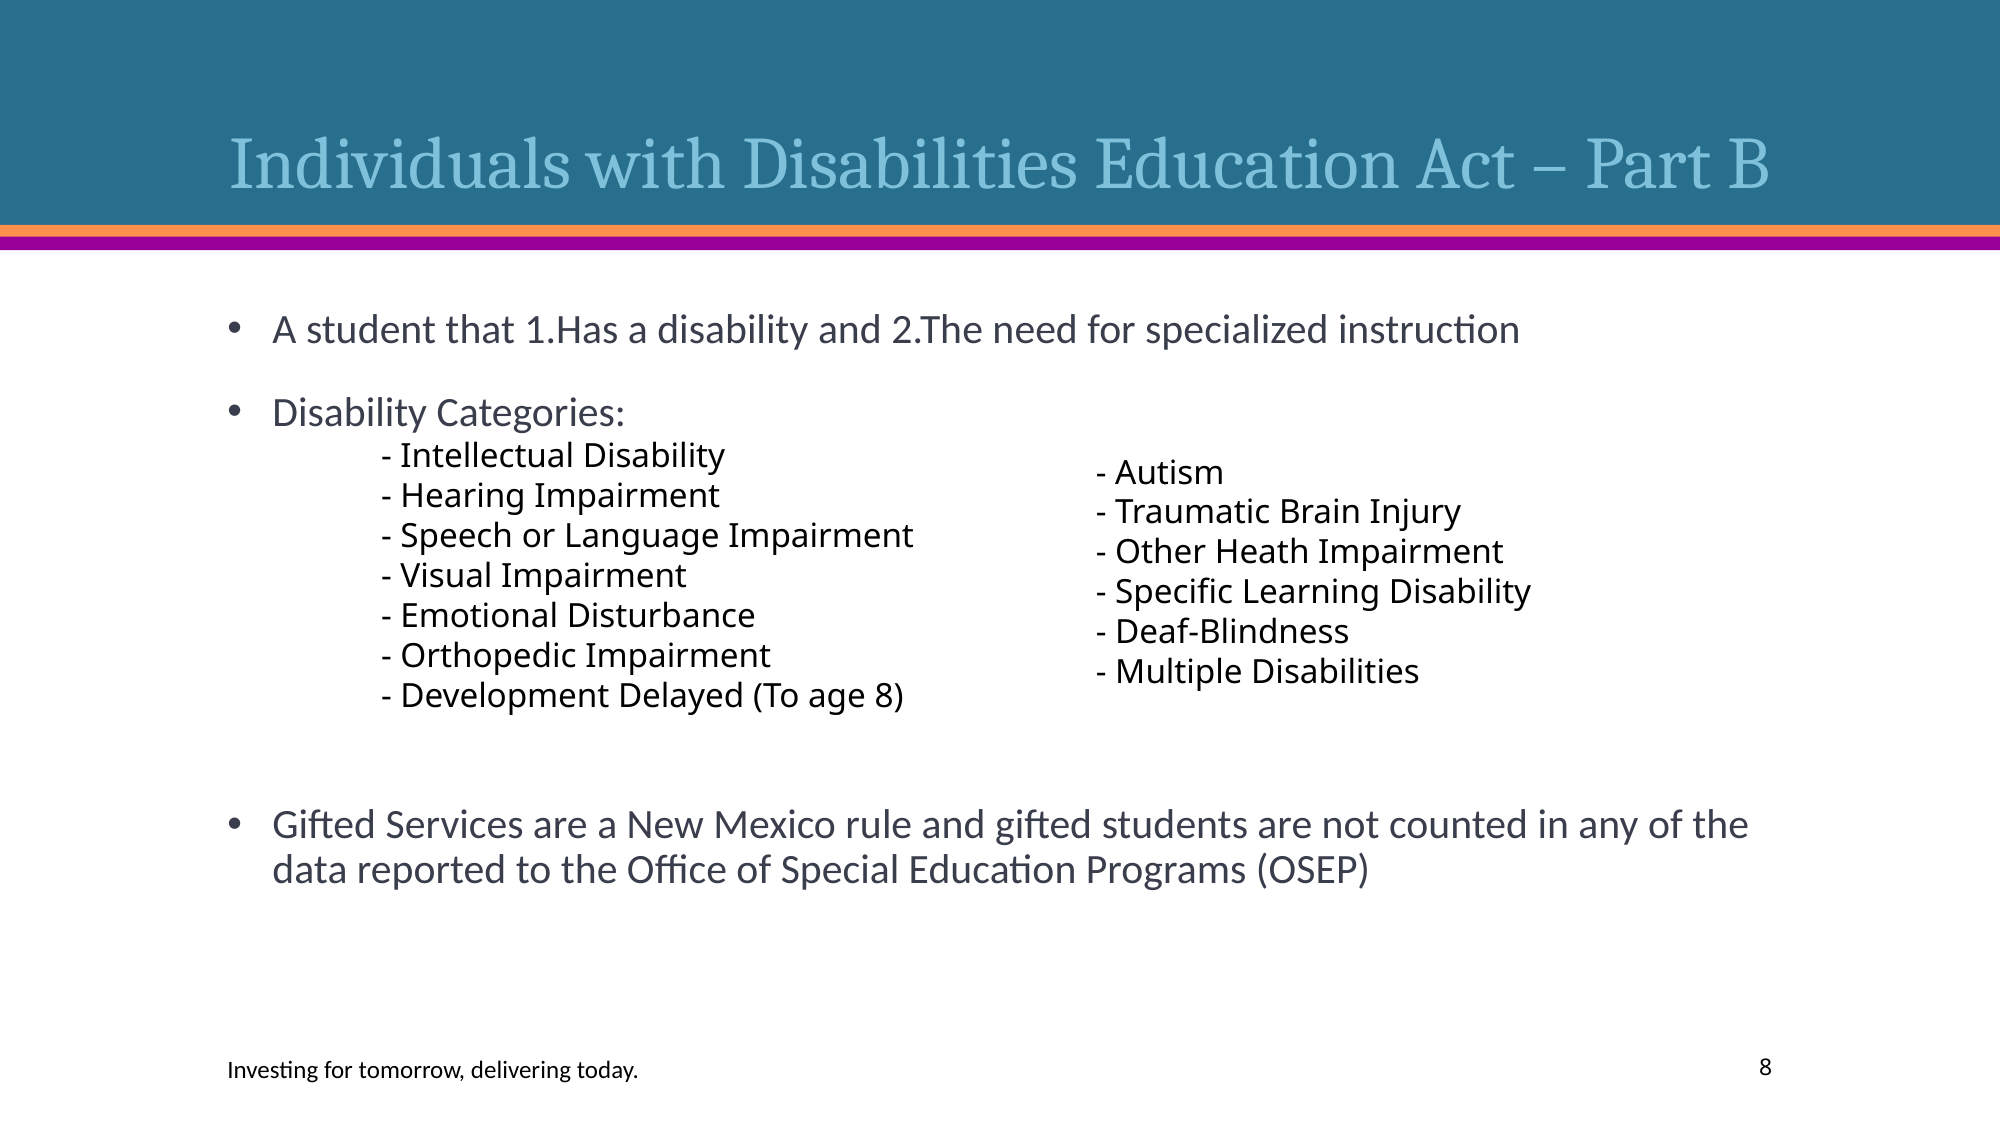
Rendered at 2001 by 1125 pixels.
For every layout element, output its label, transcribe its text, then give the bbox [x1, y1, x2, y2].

slide_number 8 [1562, 1045, 1788, 1091]
text_box - Intellectual Disability - Hearing Impairment - Speech or Language Impairment - Visual Impairment - Emotional Disturbance - Orthopedic Impairment - Development Delayed (To age 8) [291, 427, 966, 807]
text_box - Autism - Traumatic Brain Injury - Other Heath Impairment - Specific Learning Disability - Deaf-Blindness - Multiple Disabilities [1006, 443, 1867, 698]
list A student that 1.Has a disability and 2.The need for specialized instruction Disability Categories: Gifted Services are a New Mexico rule and gifted students are not counted in any of the data reported to the Office of Special Education Programs (OSEP) [212, 299, 1788, 1026]
footer Investing for tomorrow, delivering today. [212, 1045, 1237, 1091]
title Individuals with Disabilities Education Act – Part B [212, 41, 1788, 212]
